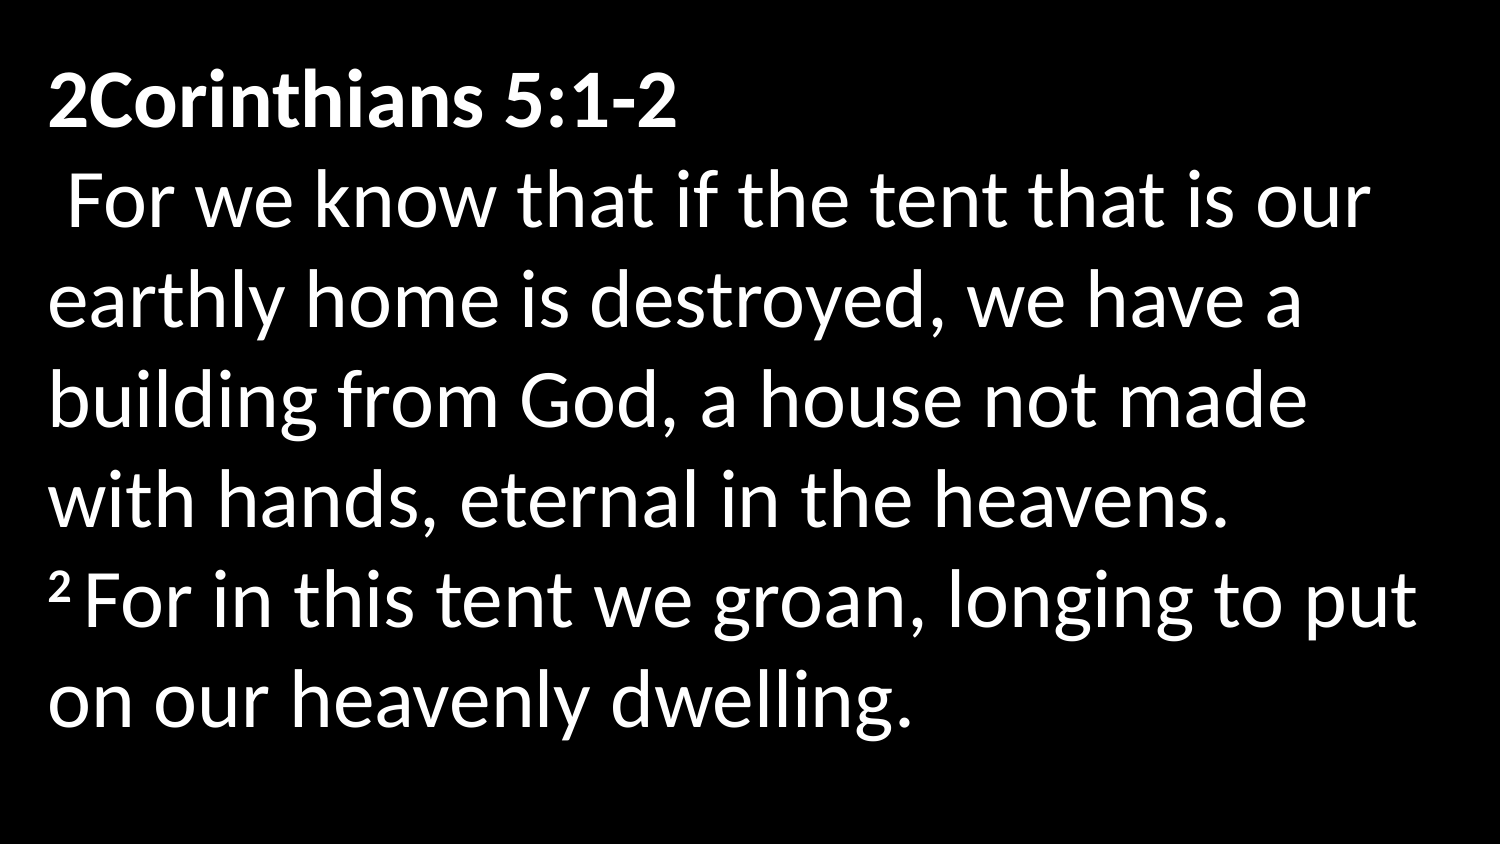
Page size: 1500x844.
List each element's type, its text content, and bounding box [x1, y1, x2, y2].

text_box 2Corinthians 5:1-2 For we know that if the tent that is our earthly home is destroyed, we have a building from God, a house not made with hands, eternal in the heavens. 2 For in this tent we groan, longing to put on our heavenly dwelling. [32, 36, 1452, 844]
